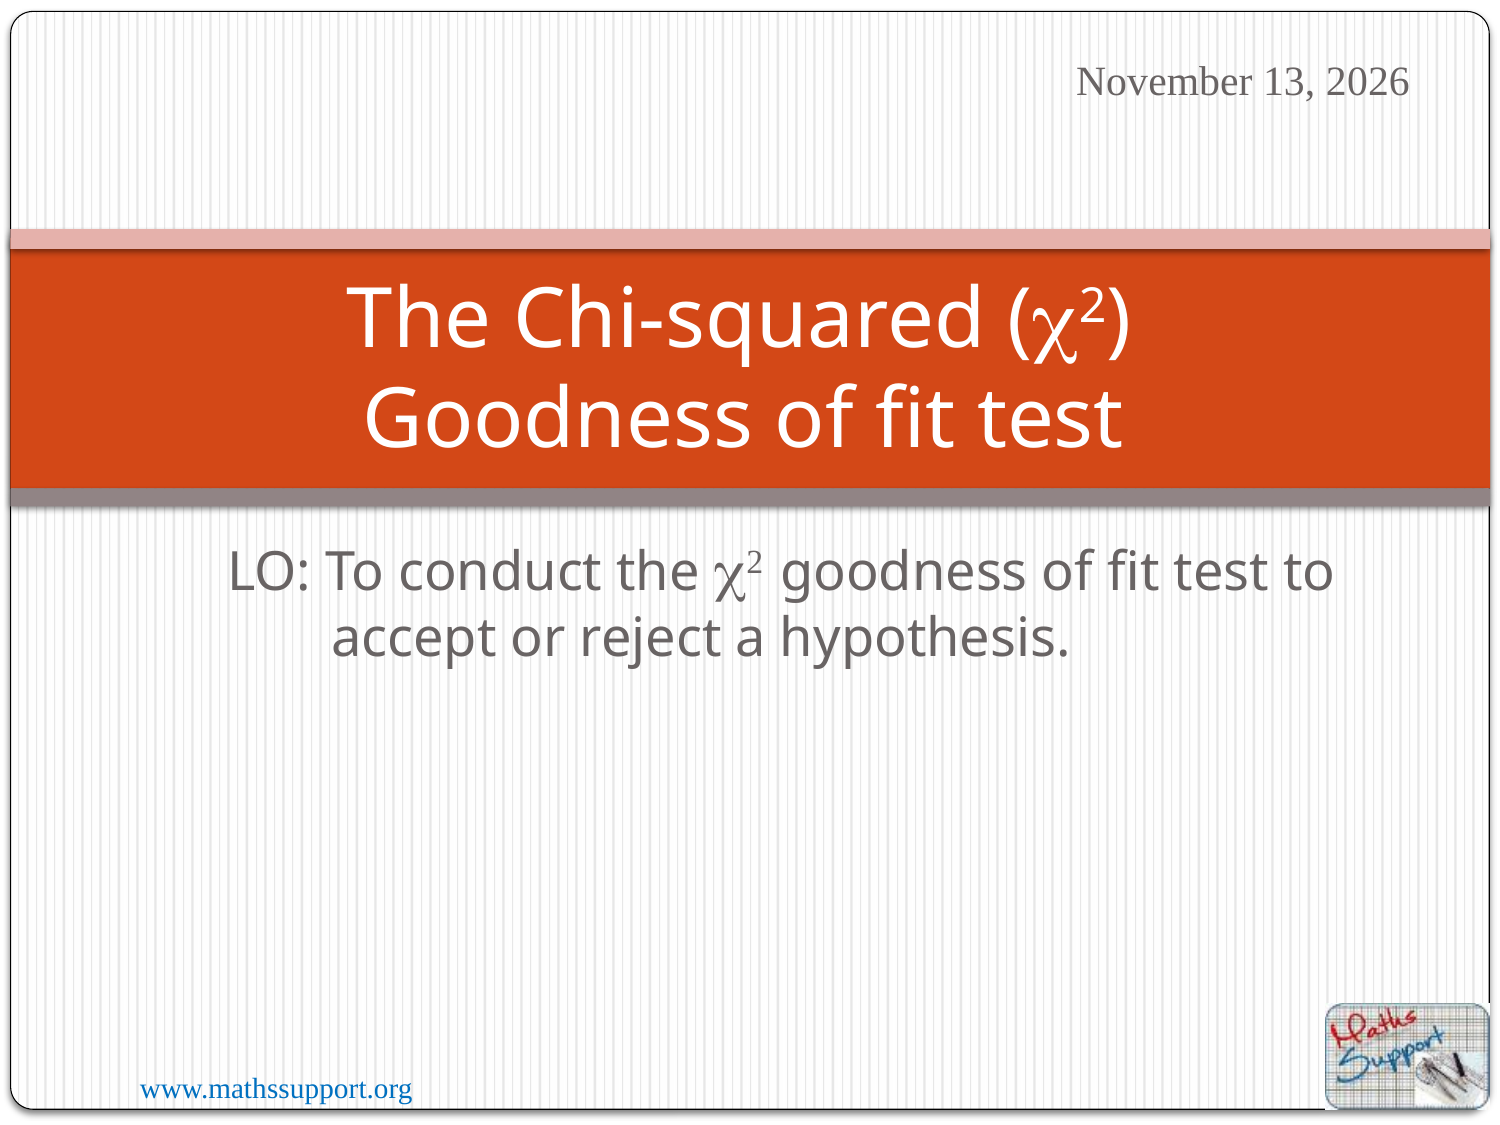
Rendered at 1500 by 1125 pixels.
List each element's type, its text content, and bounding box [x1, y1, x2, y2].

title The Chi-squared (2) Goodness of fit test [75, 247, 1425, 489]
text_box [130, 1074, 414, 1109]
picture [1325, 1003, 1490, 1110]
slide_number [1018, 39, 1425, 118]
text_box [1324, 1004, 1488, 1106]
subtitle LO: To conduct the c2 goodness of fit test to accept or reject a hypothesis. [212, 525, 1425, 788]
